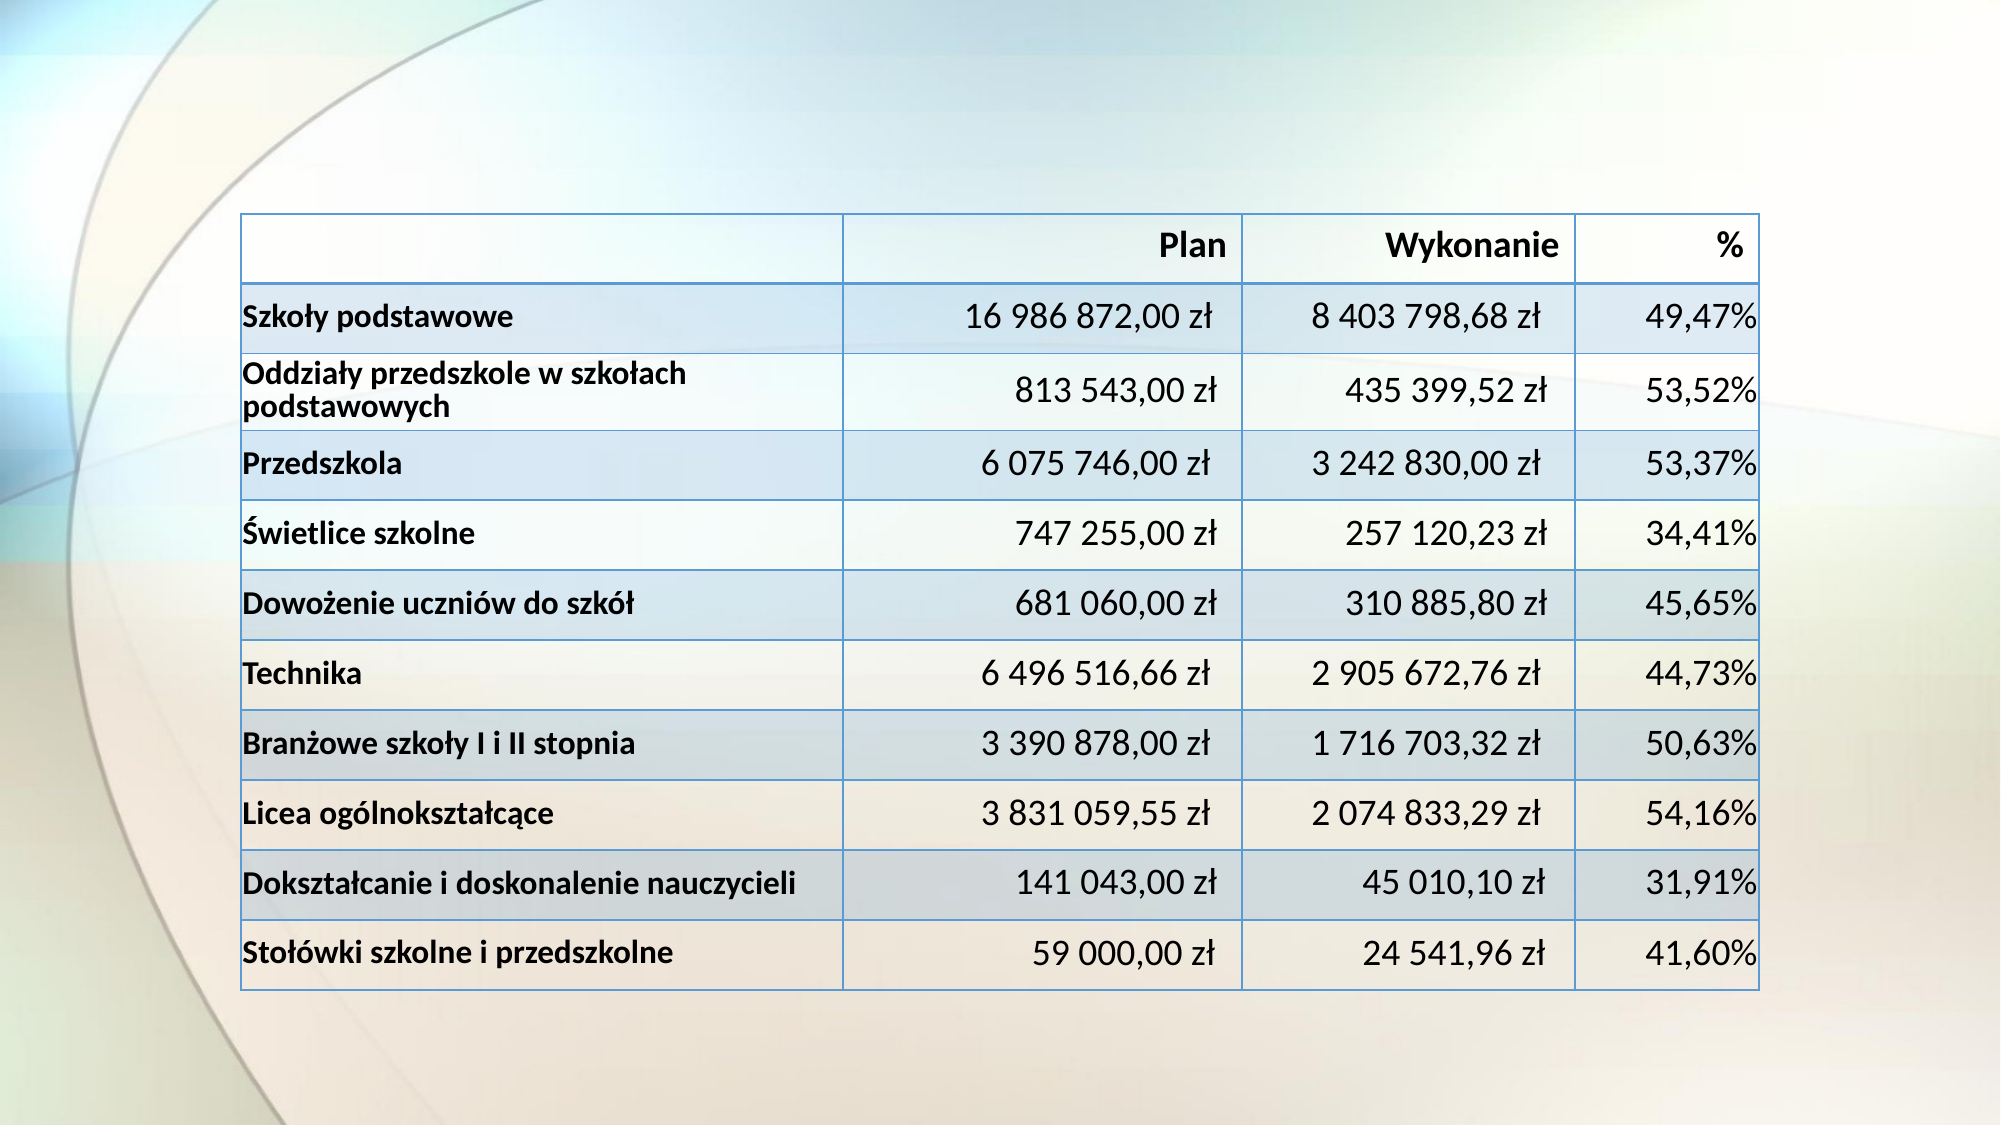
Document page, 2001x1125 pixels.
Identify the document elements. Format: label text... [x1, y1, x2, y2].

table_cell 45,65% [1576, 571, 1758, 639]
table_cell Dowożenie uczniów do szkół [242, 571, 842, 639]
table_cell 31,91% [1576, 851, 1758, 919]
table_cell 3 390 878,00 zł [844, 711, 1241, 779]
table_cell 257 120,23 zł [1243, 501, 1574, 569]
table_header [242, 215, 842, 282]
table_cell 44,73% [1576, 641, 1758, 709]
table_header Wykonanie [1243, 215, 1574, 282]
table_cell 53,37% [1576, 431, 1758, 499]
table_cell 24 541,96 zł [1243, 921, 1574, 989]
table_cell Oddziały przedszkole w szkołach podstawowych [242, 354, 842, 430]
table_cell 34,41% [1576, 501, 1758, 569]
table_cell 747 255,00 zł [844, 501, 1241, 569]
table_cell 3 242 830,00 zł [1243, 431, 1574, 499]
table_header Plan [844, 215, 1241, 282]
table_cell Świetlice szkolne [242, 501, 842, 569]
picture [0, 0, 2001, 1125]
table_cell 6 496 516,66 zł [844, 641, 1241, 709]
table_cell 49,47% [1576, 285, 1758, 353]
table_cell Licea ogólnokształcące [242, 781, 842, 849]
table_cell 681 060,00 zł [844, 571, 1241, 639]
table_cell 50,63% [1576, 711, 1758, 779]
table_cell 1 716 703,32 zł [1243, 711, 1574, 779]
table_cell 6 075 746,00 zł [844, 431, 1241, 499]
table_cell 59 000,00 zł [844, 921, 1241, 989]
table_cell 8 403 798,68 zł [1243, 285, 1574, 353]
table_cell 41,60% [1576, 921, 1758, 989]
table_cell 3 831 059,55 zł [844, 781, 1241, 849]
table_cell Dokształcanie i doskonalenie nauczycieli [242, 851, 842, 919]
table_cell Stołówki szkolne i przedszkolne [242, 921, 842, 989]
table_cell Branżowe szkoły I i II stopnia [242, 711, 842, 779]
table_cell 53,52% [1576, 354, 1758, 430]
table_cell 2 905 672,76 zł [1243, 641, 1574, 709]
table_header % [1576, 215, 1758, 282]
table_cell 435 399,52 zł [1243, 354, 1574, 430]
table_cell Technika [242, 641, 842, 709]
table_cell 45 010,10 zł [1243, 851, 1574, 919]
table_cell 141 043,00 zł [844, 851, 1241, 919]
table_cell Szkoły podstawowe [242, 285, 842, 353]
table_cell Przedszkola [242, 431, 842, 499]
table_cell 54,16% [1576, 781, 1758, 849]
table_cell 813 543,00 zł [844, 354, 1241, 430]
table_cell 310 885,80 zł [1243, 571, 1574, 639]
table_cell 2 074 833,29 zł [1243, 781, 1574, 849]
table_cell 16 986 872,00 zł [844, 285, 1241, 353]
